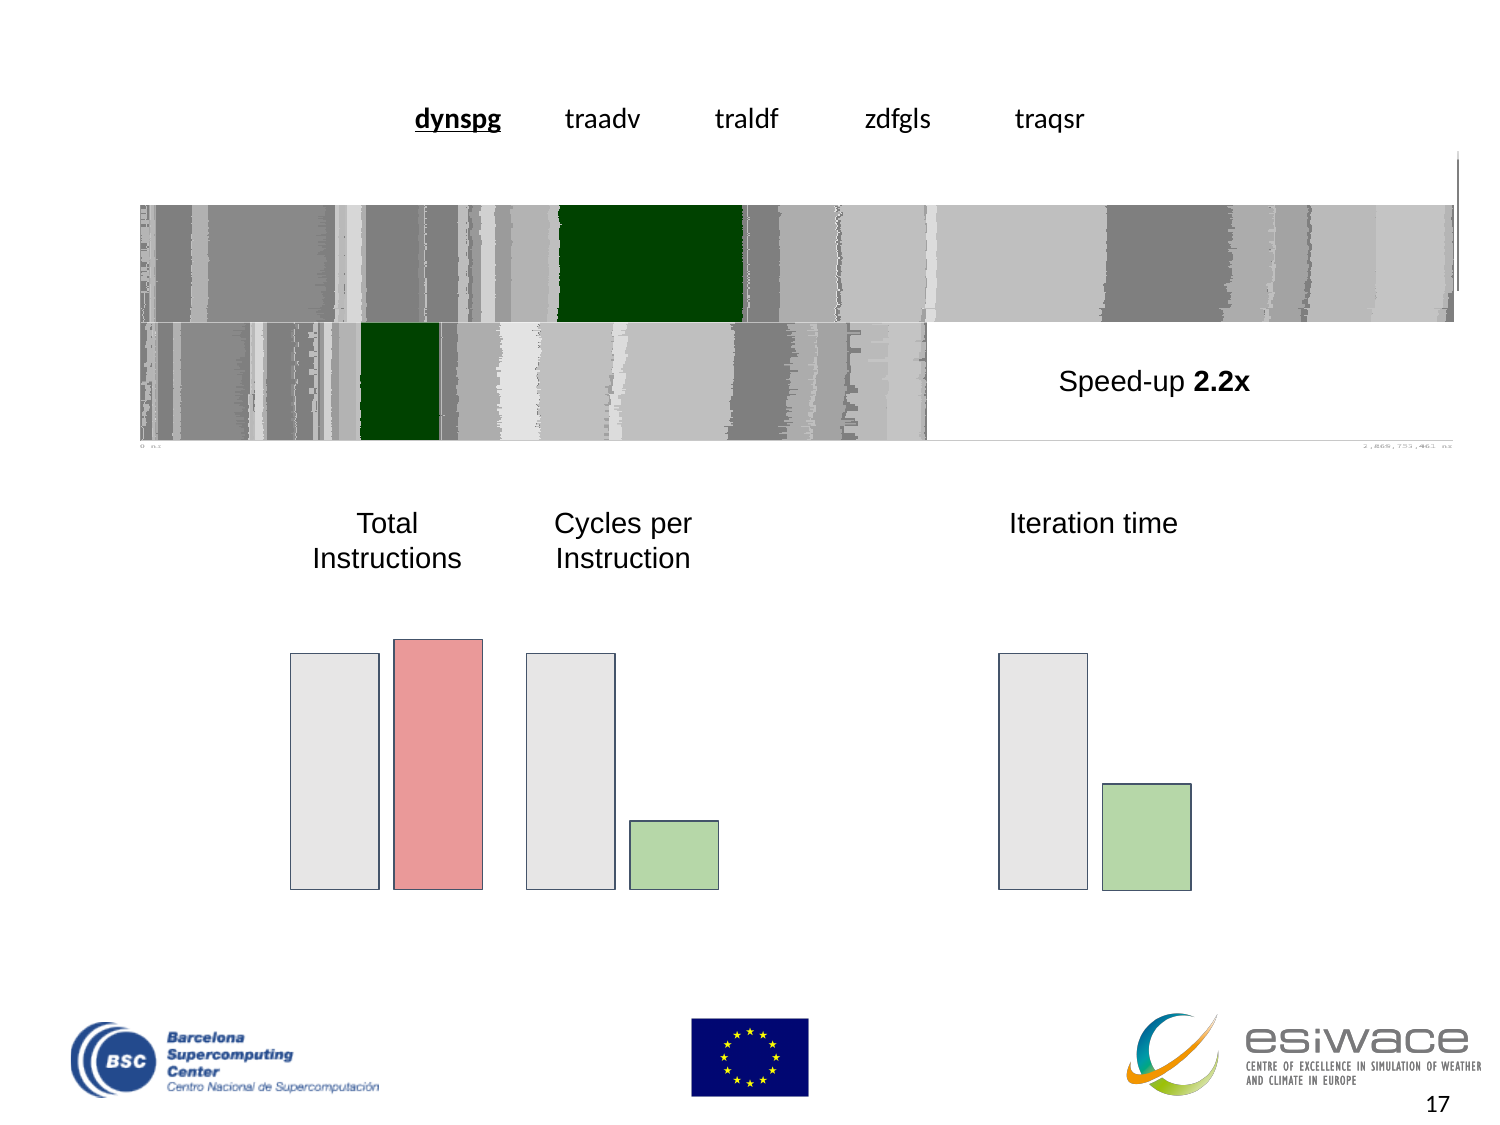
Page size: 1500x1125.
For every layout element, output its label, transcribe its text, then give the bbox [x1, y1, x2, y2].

slide_number 17 [1410, 1059, 1500, 1125]
text_box Iteration time [967, 489, 1221, 612]
picture [70, 1022, 379, 1098]
text_box [290, 653, 380, 890]
text_box [526, 653, 616, 890]
text_box [393, 639, 483, 890]
text_box [999, 653, 1088, 890]
text_box Cycles per Instruction [496, 489, 751, 612]
text_box dynspg traadv traldf zdfgls traqsr [307, 84, 1193, 149]
text_box Total Instructions [279, 489, 496, 612]
text_box [630, 821, 719, 890]
text_box [1102, 784, 1192, 891]
picture [1121, 1012, 1481, 1098]
picture [691, 1018, 809, 1097]
picture [41, 151, 1459, 452]
